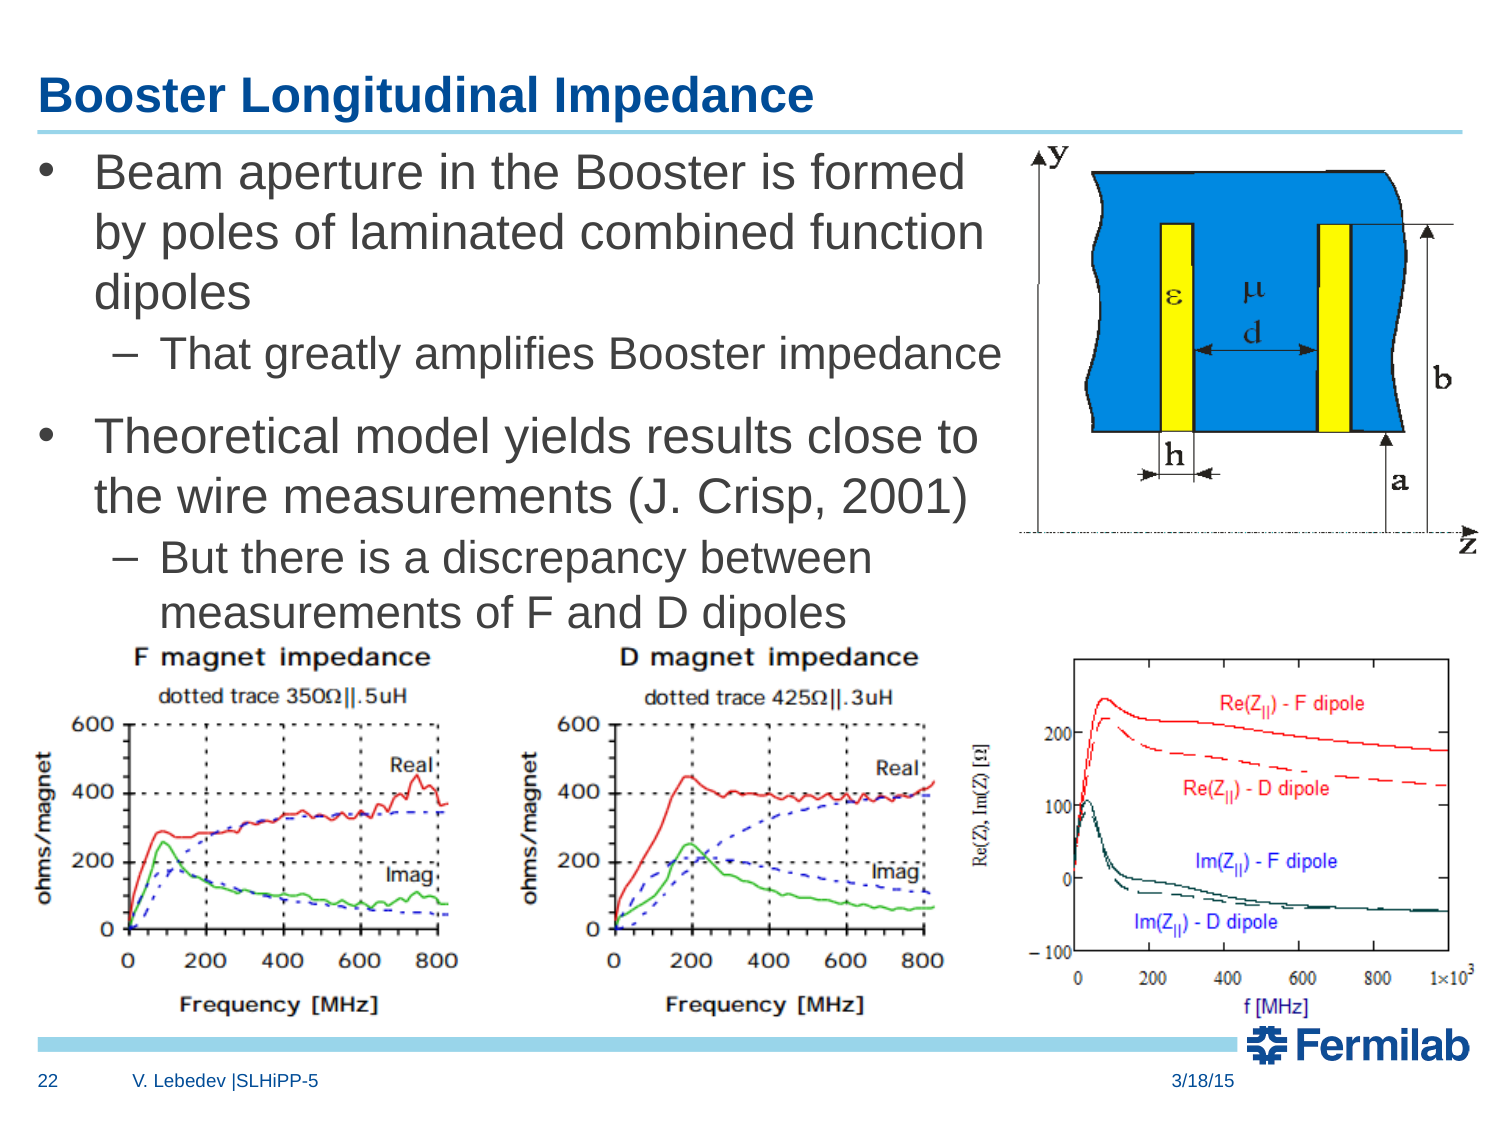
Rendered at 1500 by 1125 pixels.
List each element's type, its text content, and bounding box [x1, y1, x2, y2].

picture [0, 0, 1500, 1125]
list Beam aperture in the Booster is formed by poles of laminated combined function dipoles That greatly amplifies Booster impedance Theoretical model yields results close to the wire measurements (J. Crisp, 2001) But there is a discrepancy between measurements of F and D dipoles [37, 139, 1014, 635]
title Booster Longitudinal Impedance [37, 17, 1463, 123]
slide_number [1058, 1068, 1235, 1109]
footer V. Lebedev |SLHiPP-5 [132, 1068, 1014, 1109]
slide_number 22 [37, 1068, 111, 1109]
